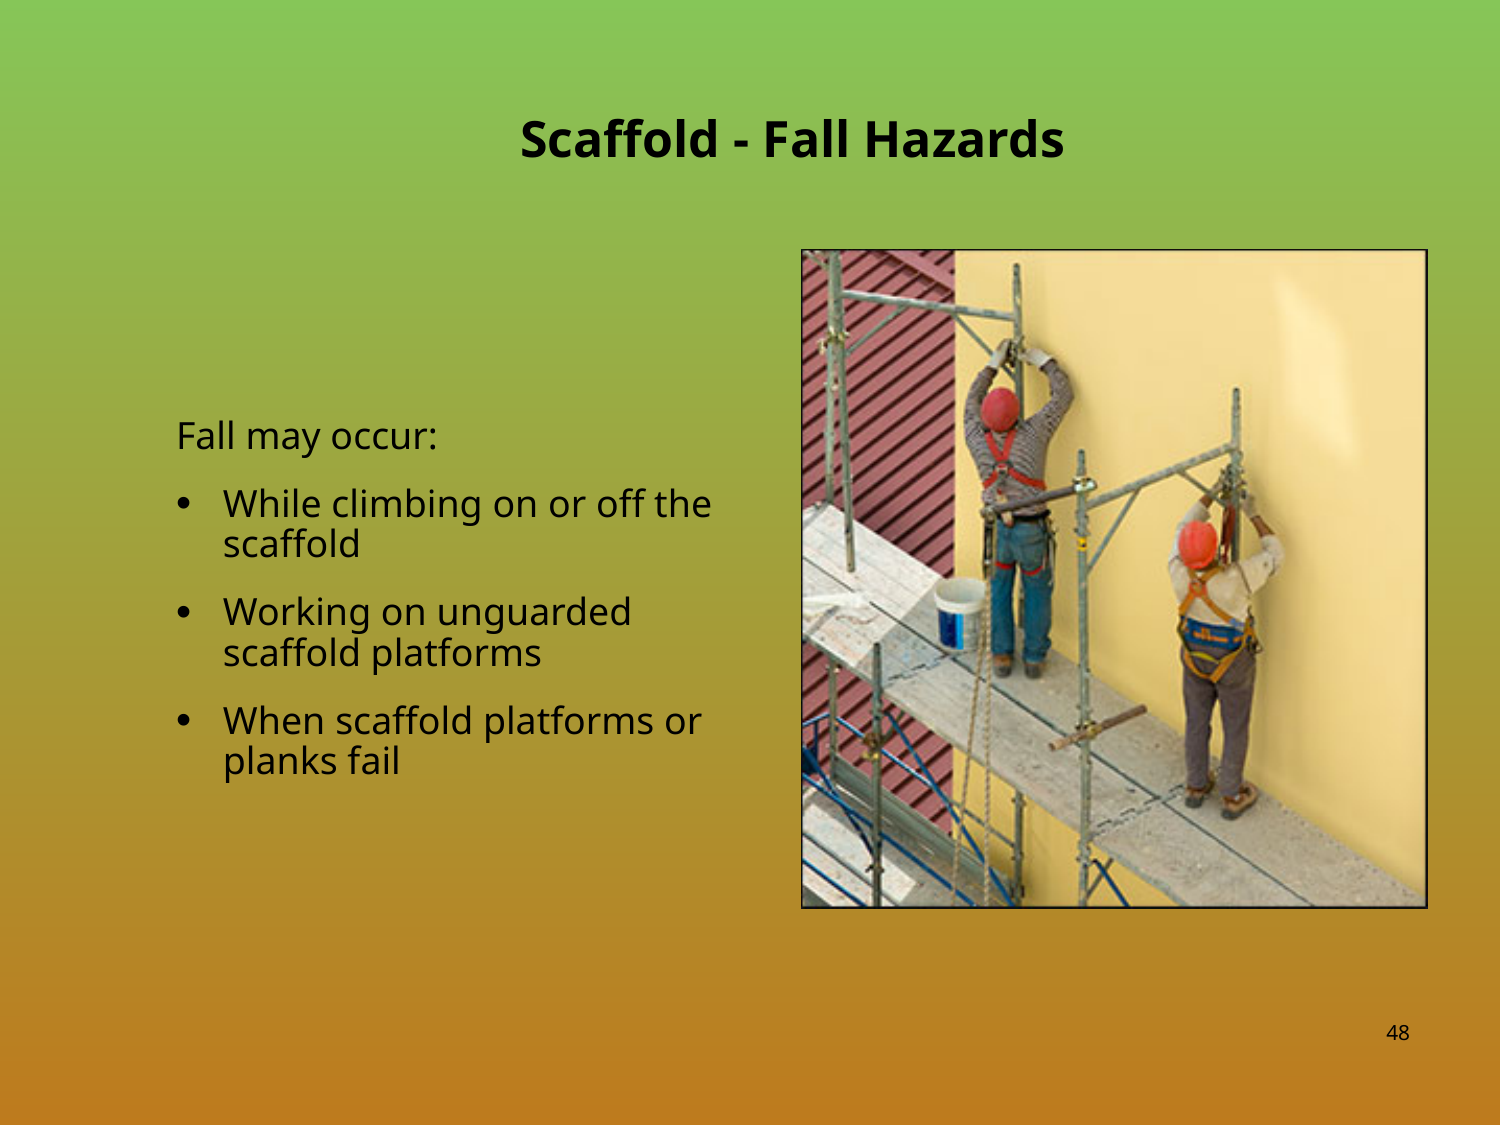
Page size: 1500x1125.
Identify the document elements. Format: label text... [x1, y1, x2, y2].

slide_number 48 [1357, 1003, 1425, 1064]
list Fall may occur: While climbing on or off the scaffold Working on unguarded scaffold platforms When scaffold platforms or planks fail [161, 275, 775, 991]
title Scaffold - Fall Hazards [161, 99, 1425, 175]
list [801, 249, 1428, 910]
